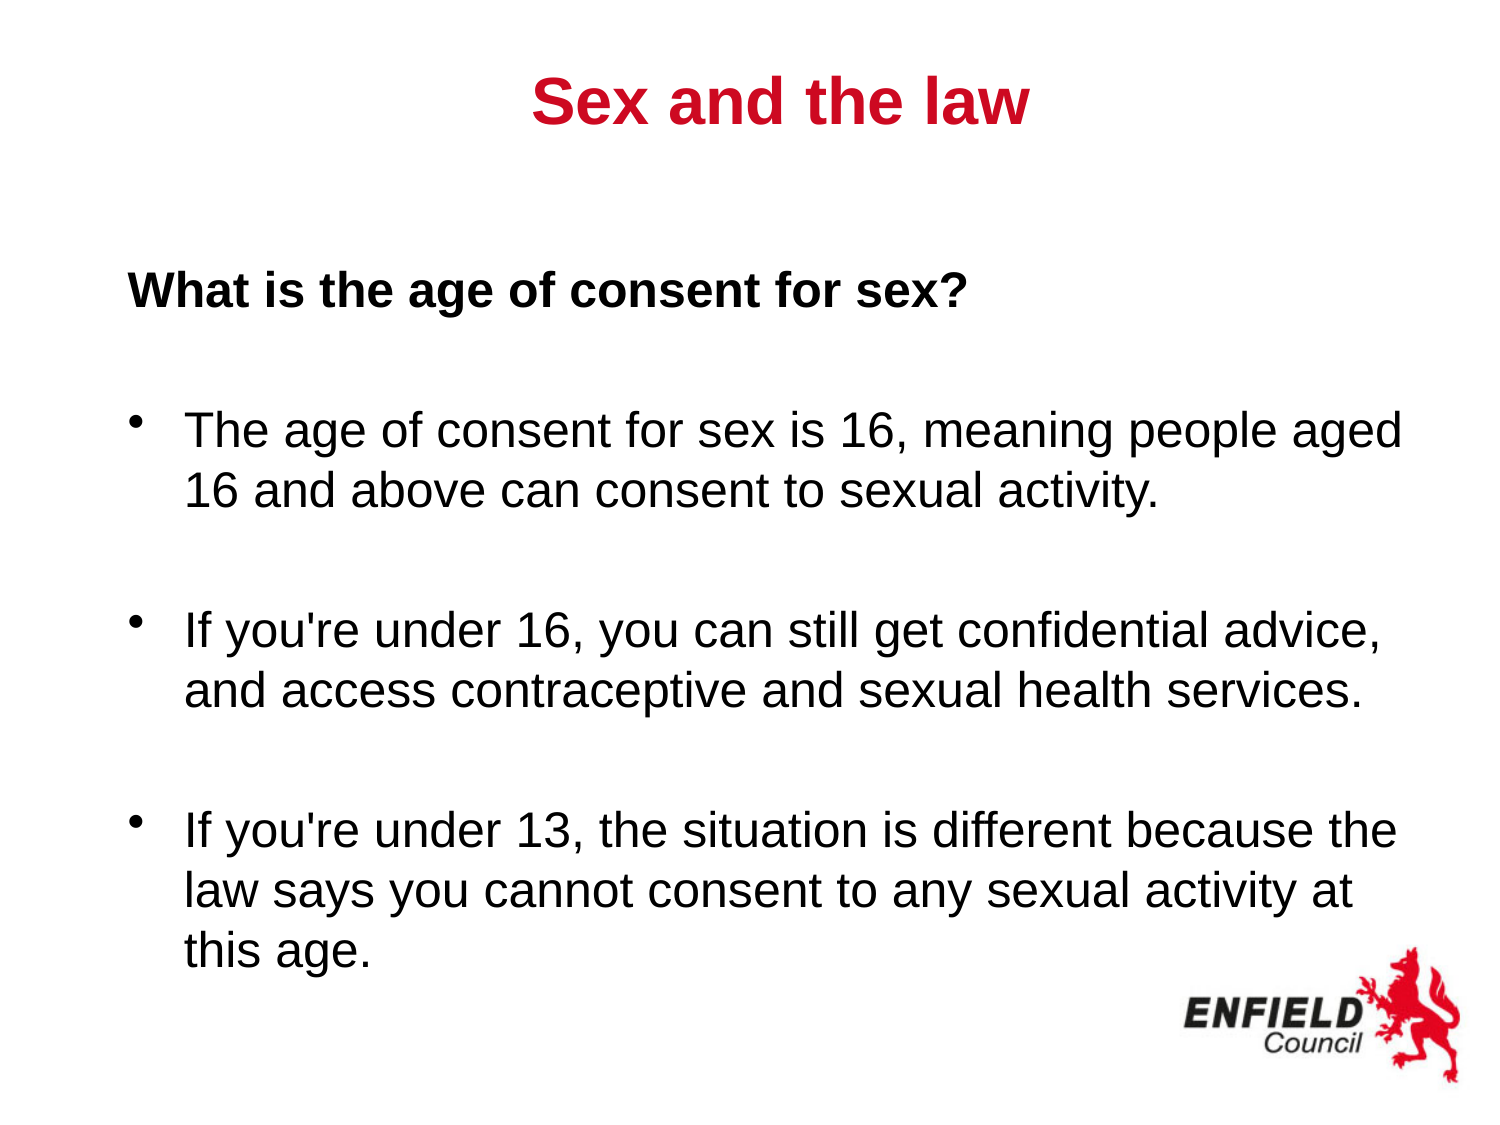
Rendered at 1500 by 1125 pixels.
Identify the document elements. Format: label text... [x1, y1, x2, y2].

list What is the age of consent for sex? The age of consent for sex is 16, meaning people aged 16 and above can consent to sexual activity. If you're under 16, you can still get confidential advice, and access contraceptive and sexual health services. If you're under 13, the situation is different because the law says you cannot consent to any sexual activity at this age. [112, 249, 1450, 938]
title Sex and the law [112, 50, 1450, 238]
picture [1149, 924, 1500, 1118]
